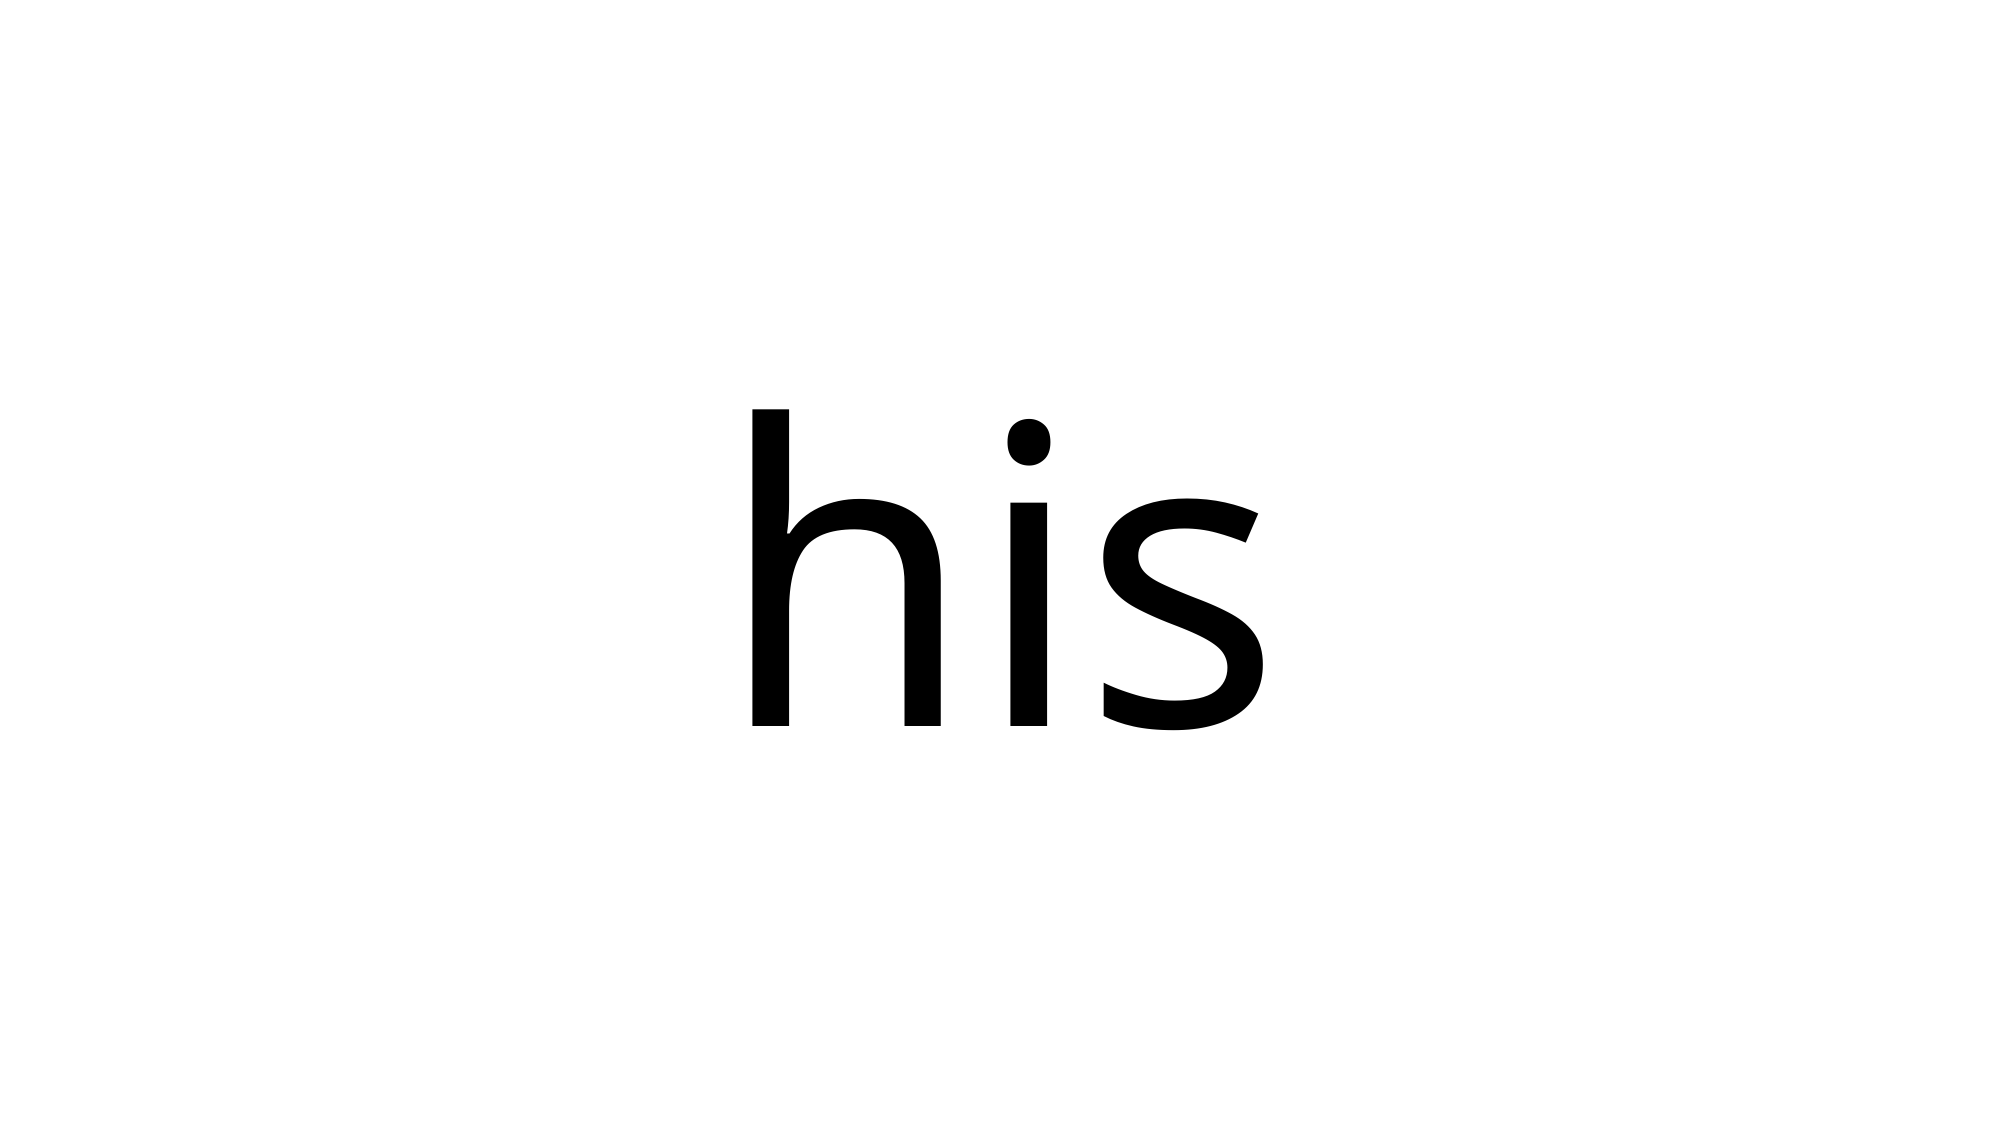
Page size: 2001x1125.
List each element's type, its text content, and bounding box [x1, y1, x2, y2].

text_box his [702, 302, 1298, 818]
